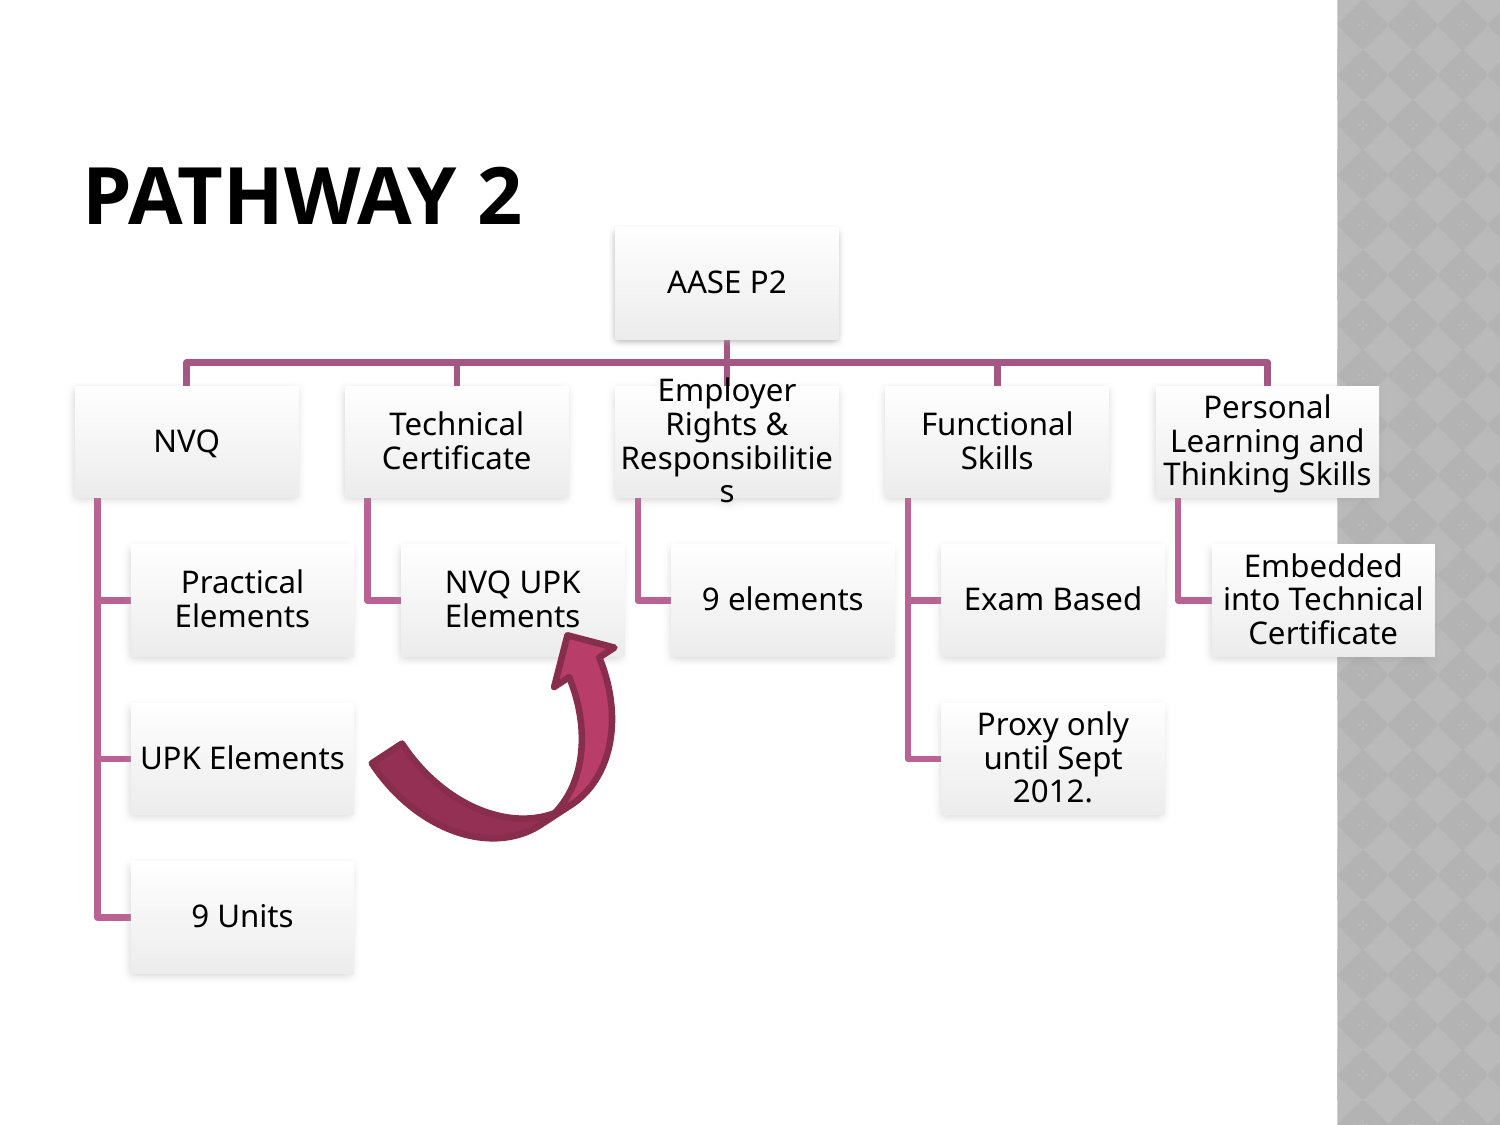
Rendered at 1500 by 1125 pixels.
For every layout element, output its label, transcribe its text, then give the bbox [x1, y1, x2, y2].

title PATHWAY 2 [75, 52, 1263, 194]
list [74, 195, 1436, 1006]
